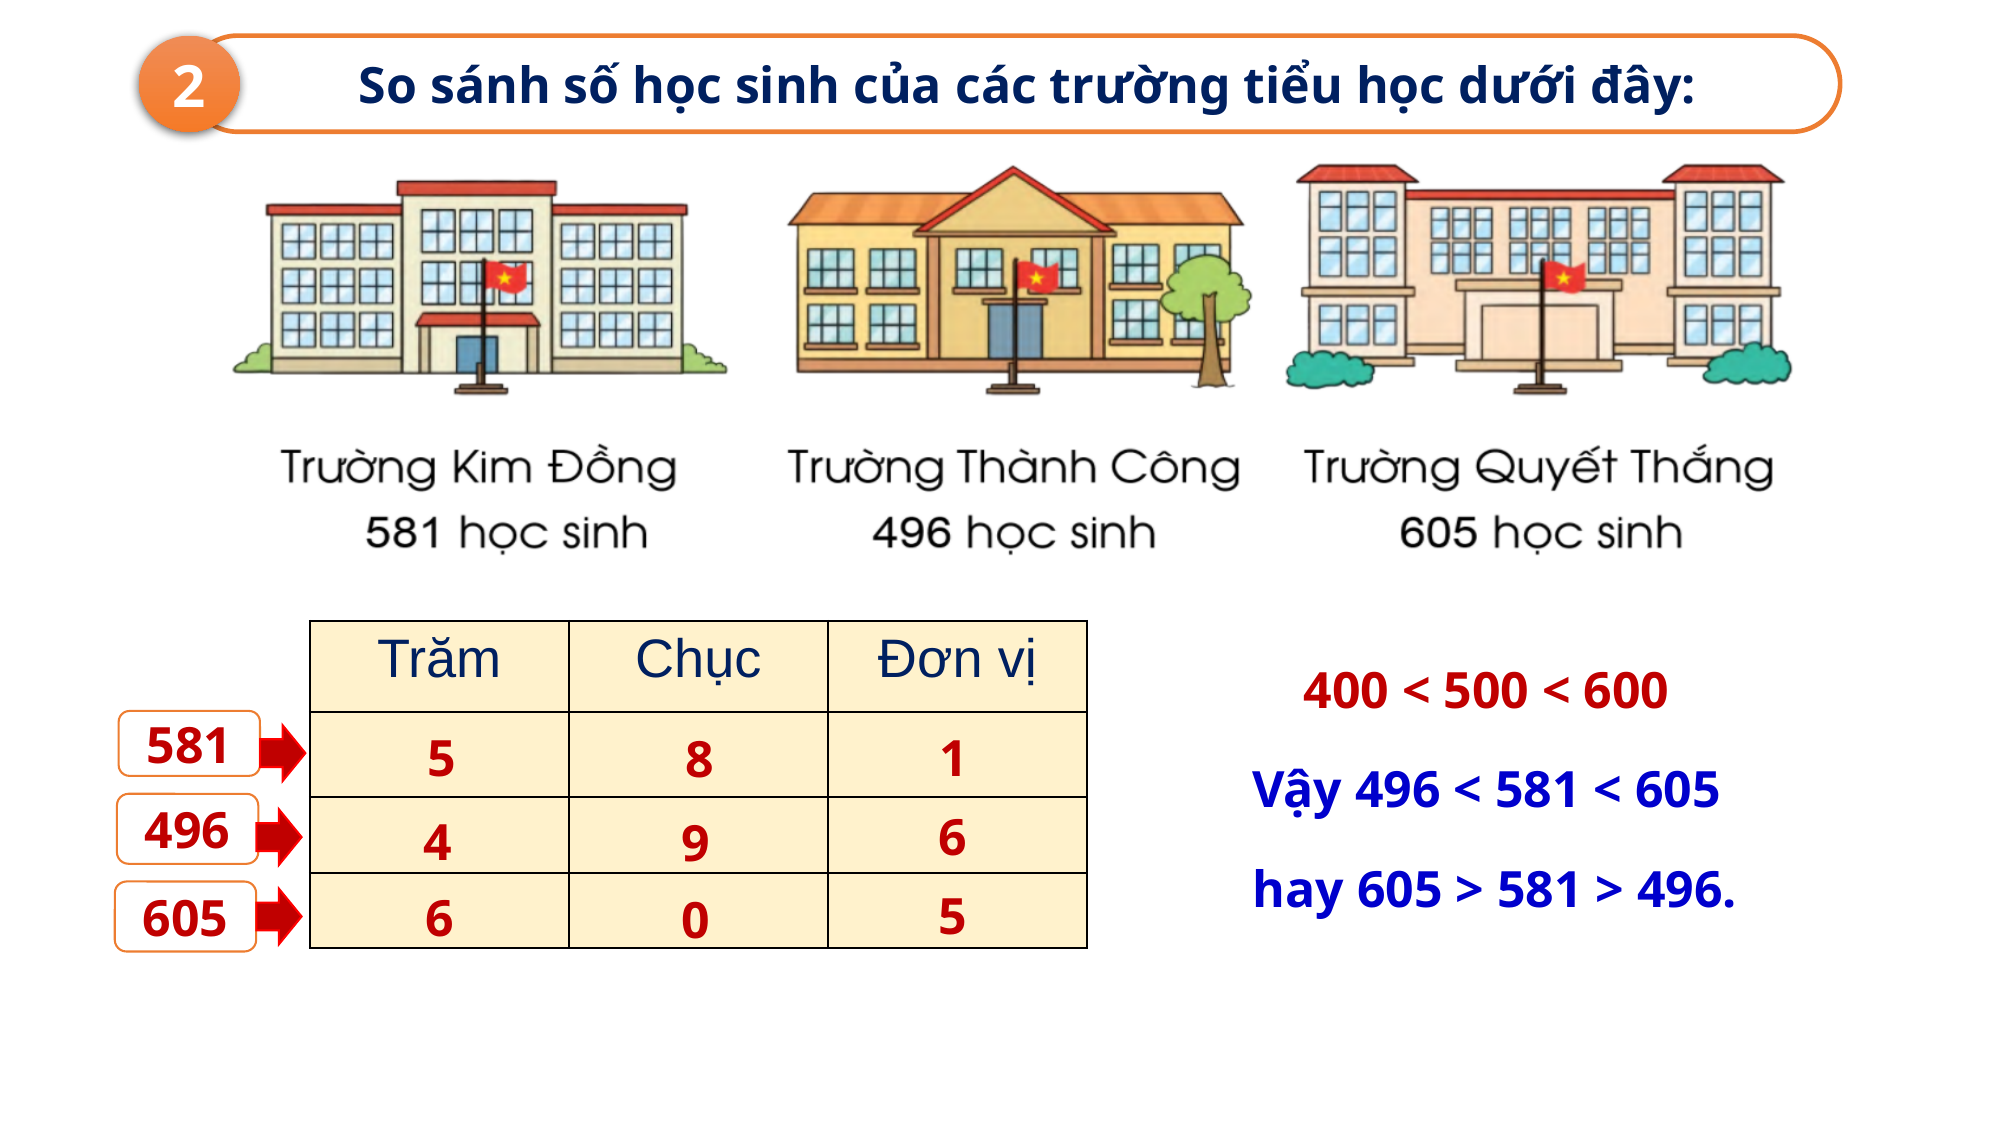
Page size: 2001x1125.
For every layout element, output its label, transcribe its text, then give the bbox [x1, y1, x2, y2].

text_box 5 [852, 871, 1053, 958]
text_box 400 < 500 < 600 [1225, 634, 1748, 733]
table_cell [537, 798, 568, 872]
table_cell [570, 713, 602, 796]
table_header Trăm [311, 622, 568, 711]
table_cell [829, 874, 856, 947]
table_header Đơn vị [829, 622, 1086, 711]
table_cell [829, 798, 854, 872]
table_cell [570, 798, 598, 872]
table_cell [311, 874, 342, 947]
text_box [259, 722, 307, 784]
table_cell [536, 874, 568, 947]
picture [170, 147, 1841, 621]
table_cell [1052, 713, 1086, 796]
table_cell [795, 798, 827, 872]
table_cell [311, 713, 345, 796]
text_box hay 605 > 581 > 496. [1195, 832, 1795, 942]
text_box [255, 885, 303, 948]
text_box Vậy 496 < 581 < 605 [1186, 733, 1787, 840]
table_cell [797, 713, 827, 796]
table_cell [570, 874, 598, 947]
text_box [138, 35, 1841, 132]
table_header Chục [570, 622, 827, 711]
text_box 605 [113, 880, 258, 953]
text_box 1 [855, 702, 1053, 800]
text_box 6 [852, 792, 1053, 875]
text_box [255, 806, 303, 868]
table_cell [829, 713, 857, 796]
text_box 0 [597, 877, 795, 960]
table_cell [311, 798, 340, 872]
text_box 5 [343, 702, 541, 803]
text_box 581 [117, 709, 262, 777]
table_cell [1049, 874, 1086, 947]
text_box 496 [115, 792, 260, 865]
text_box 9 [597, 786, 795, 885]
table_cell [539, 713, 568, 796]
table_cell [1051, 798, 1086, 872]
table_cell [793, 874, 827, 947]
text_box 6 [341, 875, 539, 958]
text_box 8 [601, 703, 799, 803]
text_box 4 [339, 786, 537, 885]
